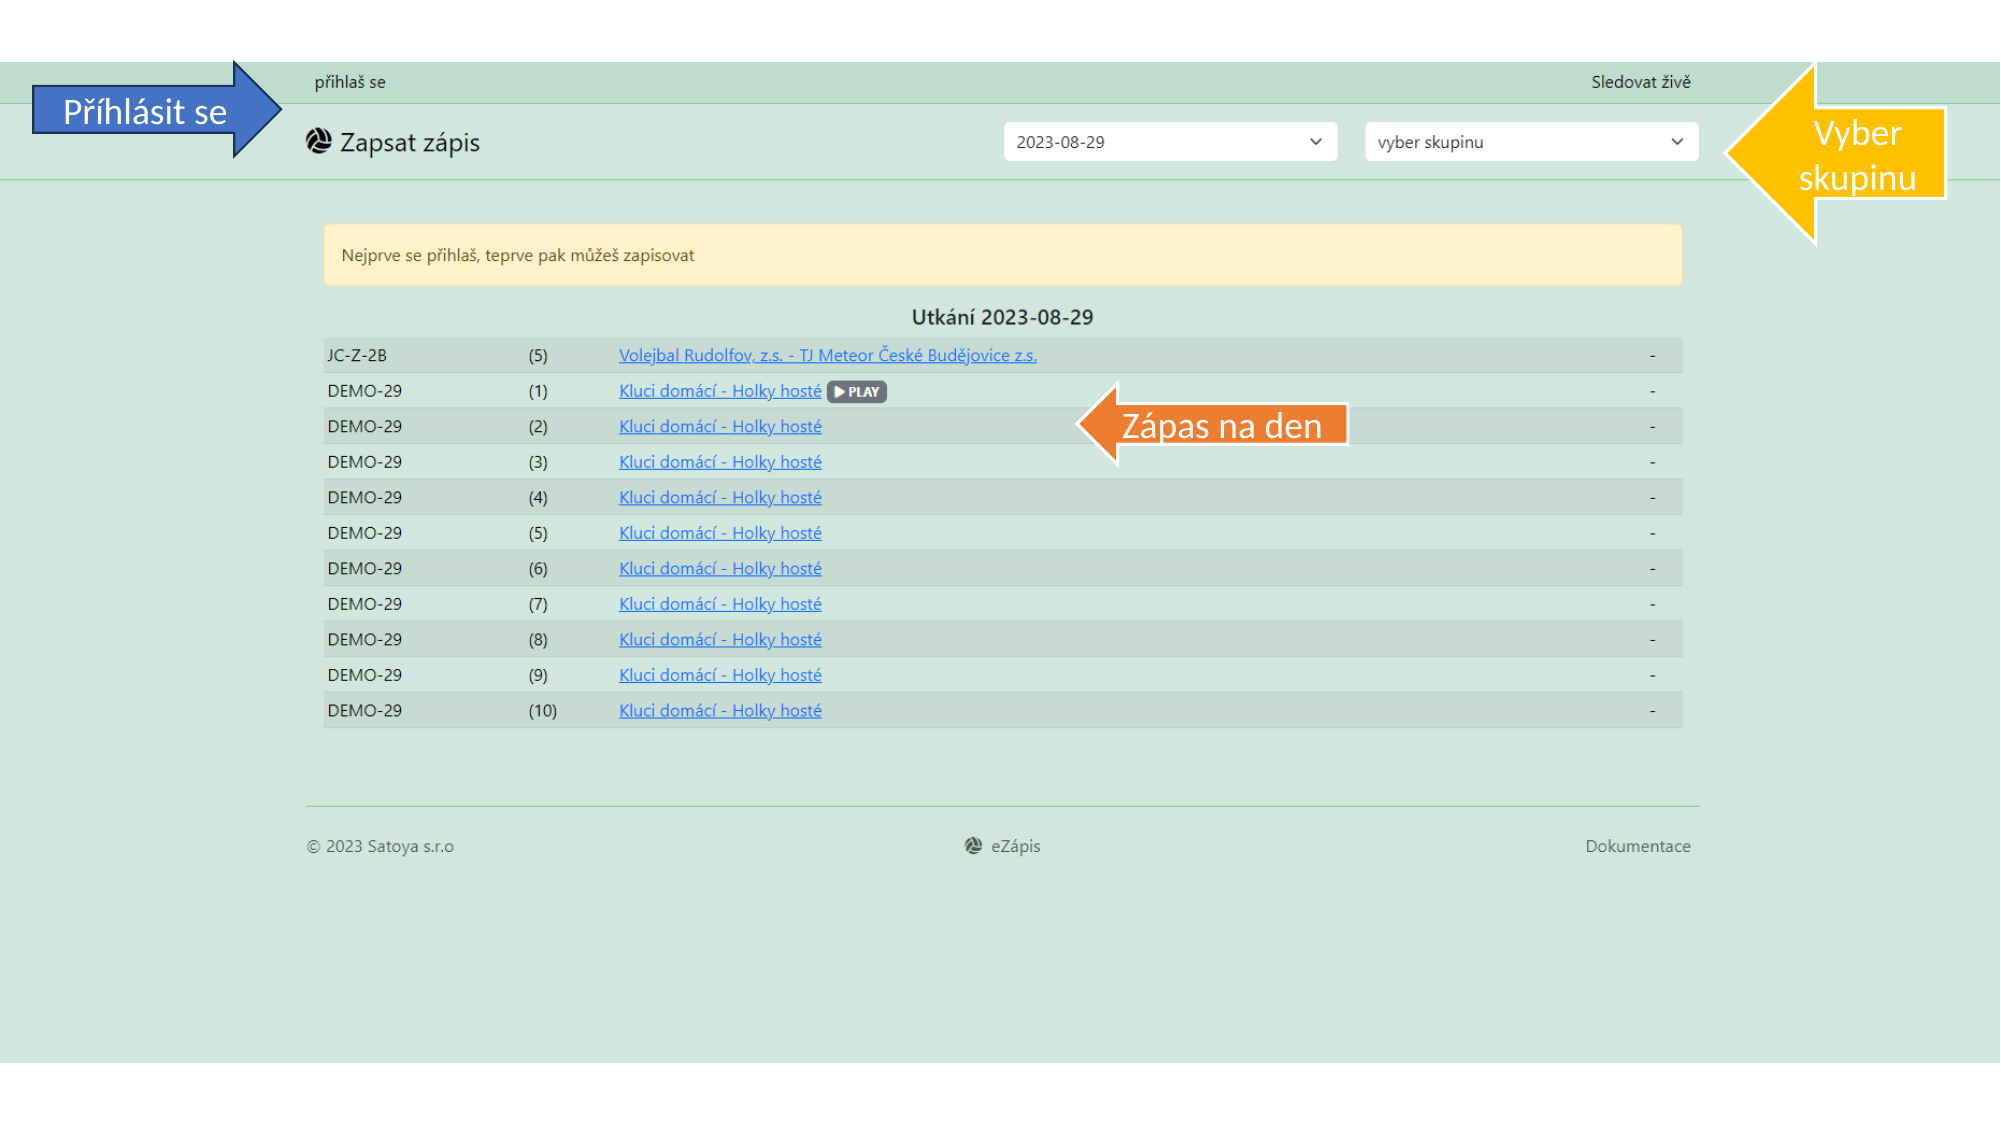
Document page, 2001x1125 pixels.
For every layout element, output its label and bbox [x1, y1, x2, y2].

picture [0, 62, 2000, 1063]
